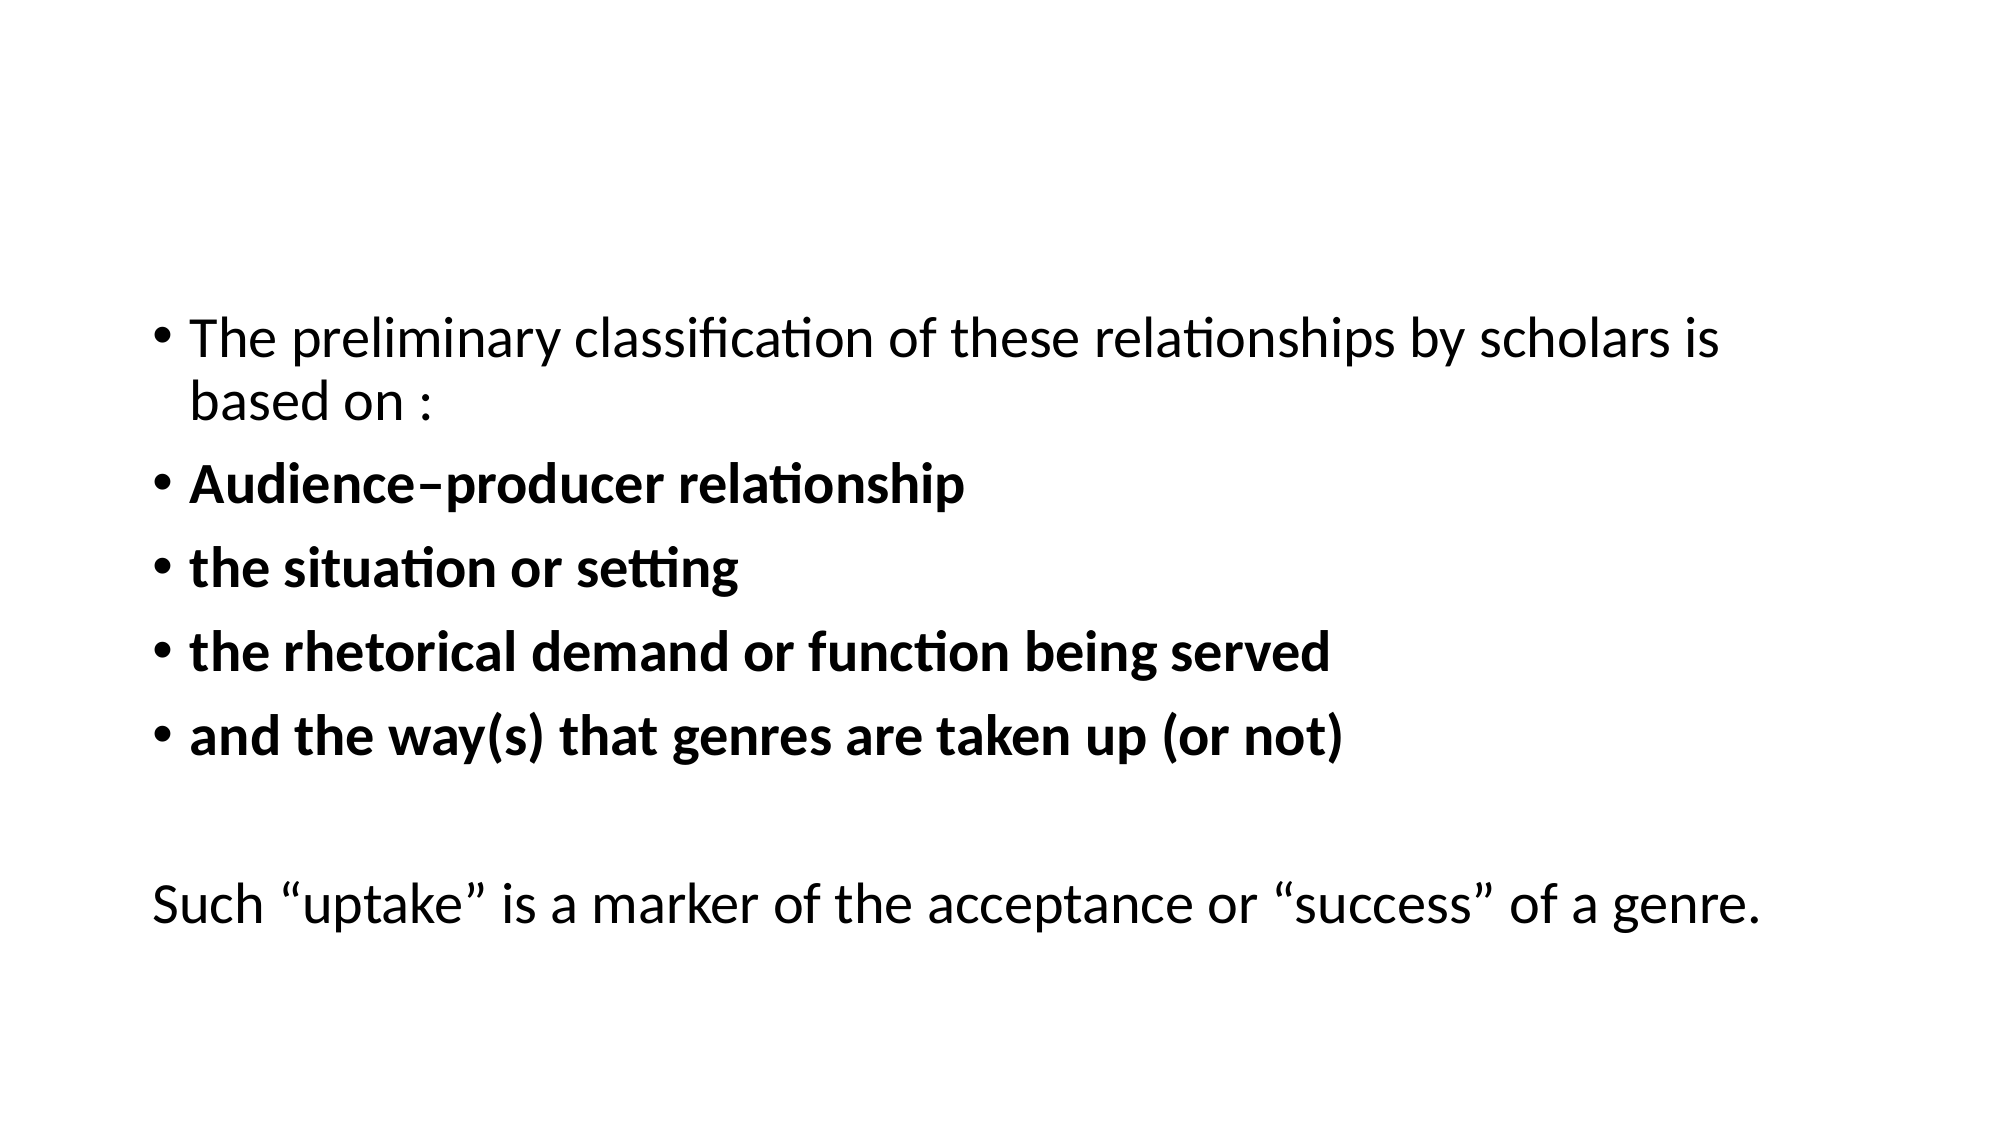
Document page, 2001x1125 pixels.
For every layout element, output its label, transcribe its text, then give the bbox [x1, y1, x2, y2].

list The preliminary classification of these relationships by scholars is based on : Audience–producer relationship the situation or setting the rhetorical demand or function being served and the way(s) that genres are taken up (or not) Such “uptake” is a marker of the acceptance or “success” of a genre. [137, 299, 1863, 1014]
